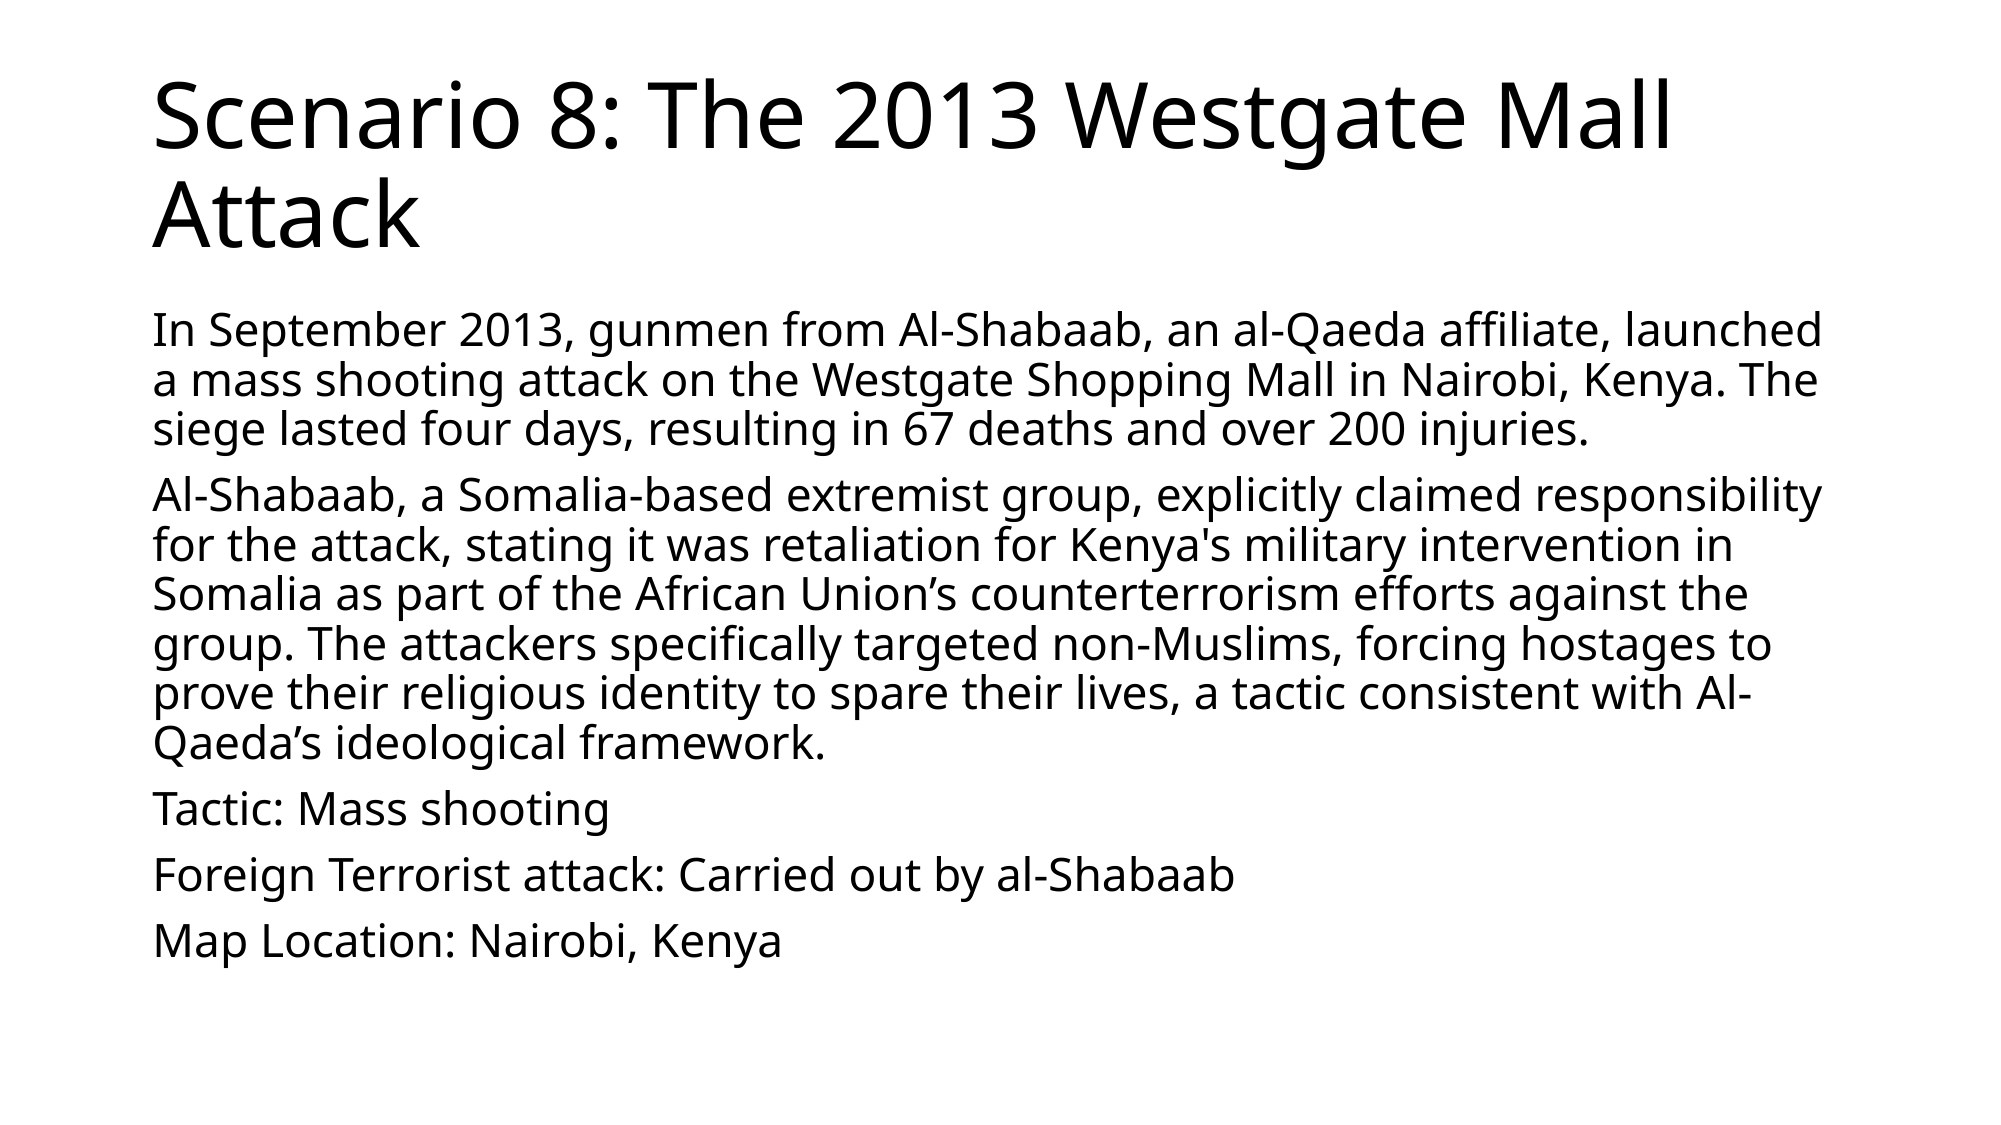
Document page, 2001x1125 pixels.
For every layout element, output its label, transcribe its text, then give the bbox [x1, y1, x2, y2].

title Scenario 8: The 2013 Westgate Mall Attack [137, 59, 1863, 278]
list In September 2013, gunmen from Al-Shabaab, an al-Qaeda affiliate, launched a mass shooting attack on the Westgate Shopping Mall in Nairobi, Kenya. The siege lasted four days, resulting in 67 deaths and over 200 injuries. Al-Shabaab, a Somalia-based extremist group, explicitly claimed responsibility for the attack, stating it was retaliation for Kenya's military intervention in Somalia as part of the African Union’s counterterrorism efforts against the group. The attackers specifically targeted non-Muslims, forcing hostages to prove their religious identity to spare their lives, a tactic consistent with Al-Qaeda’s ideological framework. Tactic: Mass shooting Foreign Terrorist attack: Carried out by al-Shabaab Map Location: Nairobi, Kenya [137, 299, 1863, 1014]
